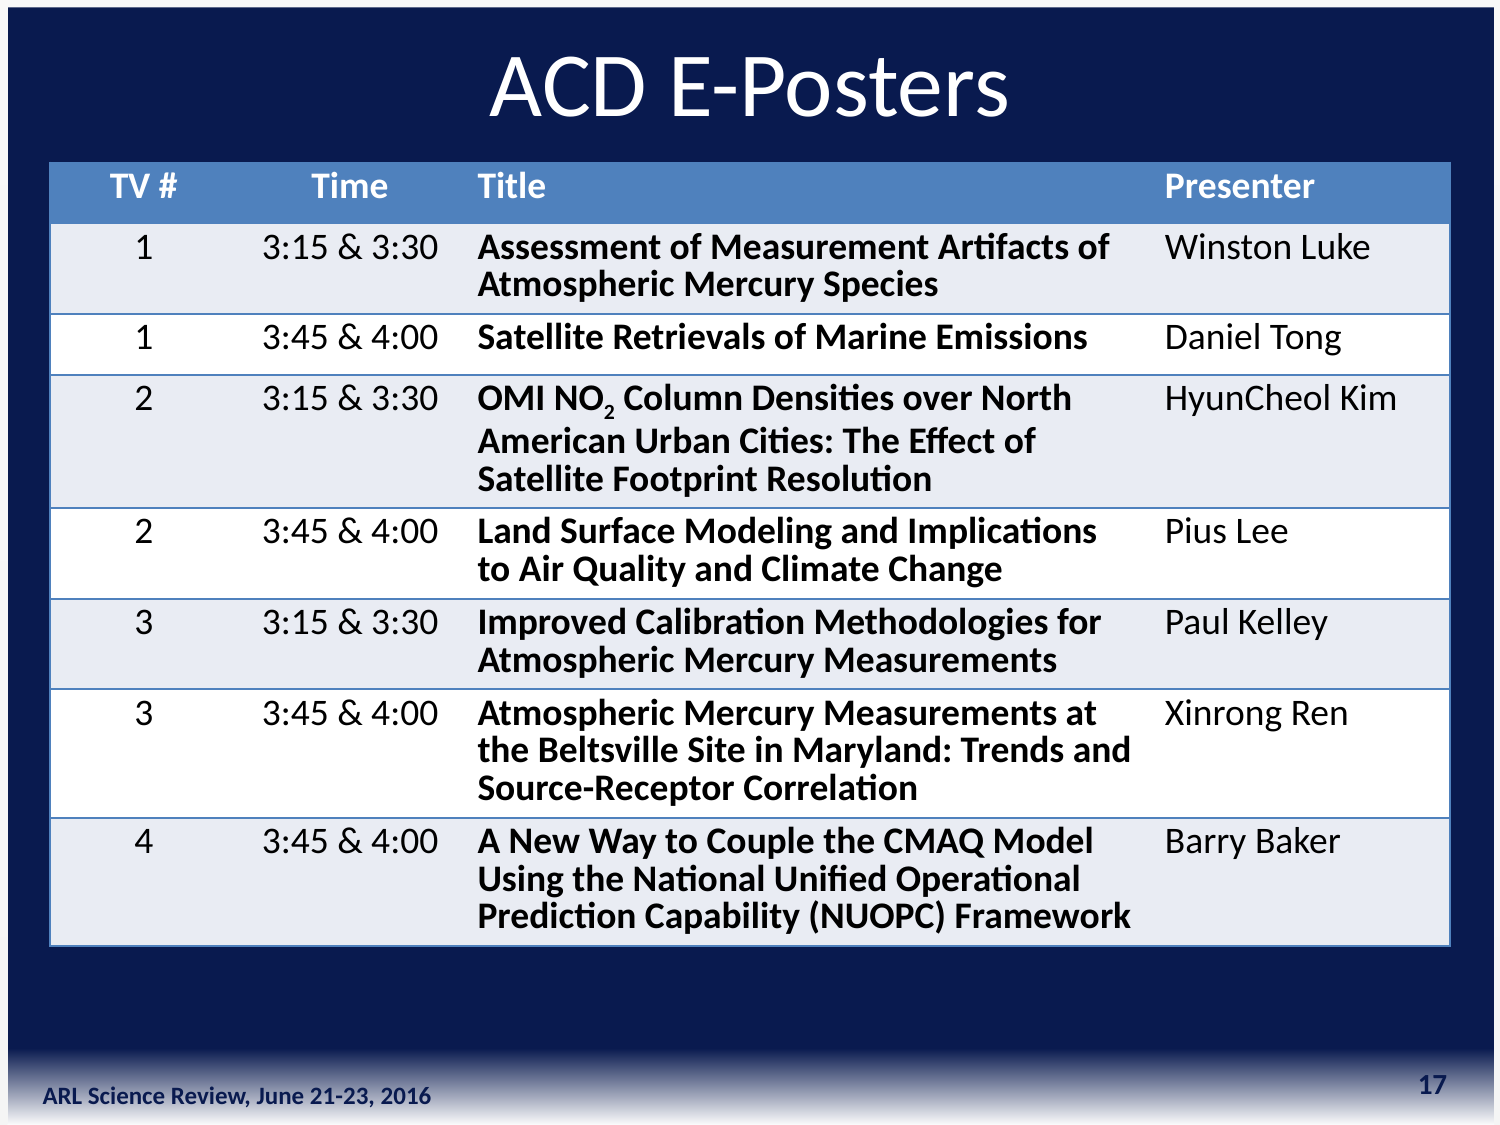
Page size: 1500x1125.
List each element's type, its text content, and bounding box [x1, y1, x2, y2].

table_header Title [463, 163, 1150, 222]
table_cell Daniel Tong [1150, 315, 1449, 374]
table_cell Atmospheric Mercury Measurements at the Beltsville Site in Maryland: Trends and Source-Receptor Correlation [463, 690, 1150, 817]
table_cell Barry Baker [1150, 819, 1449, 945]
table_cell 2 [51, 509, 238, 598]
title ACD E-Posters [50, 24, 1450, 163]
table_cell 3:45 & 4:00 [238, 690, 463, 817]
table_cell HyunCheol Kim [1150, 376, 1449, 507]
table_cell OMI NO2 Column Densities over North American Urban Cities: The Effect of Satellite Footprint Resolution [463, 376, 1150, 507]
table_cell 3:45 & 4:00 [238, 819, 463, 945]
table_cell 3 [51, 690, 238, 817]
table_cell 4 [51, 819, 238, 945]
table_header TV # [51, 163, 238, 222]
table_cell Pius Lee [1150, 509, 1449, 598]
table_header Presenter [1150, 163, 1449, 222]
table_cell A New Way to Couple the CMAQ Model Using the National Unified Operational Prediction Capability (NUOPC) Framework [463, 819, 1150, 945]
table_cell 1 [51, 224, 238, 313]
table_cell 3:15 & 3:30 [238, 224, 463, 313]
table_cell Improved Calibration Methodologies for Atmospheric Mercury Measurements [463, 600, 1150, 688]
table_cell 3 [51, 600, 238, 688]
table_header Time [238, 163, 463, 222]
table_cell Winston Luke [1150, 224, 1449, 313]
table_cell Paul Kelley [1150, 600, 1449, 688]
table_cell 3:15 & 3:30 [238, 376, 463, 507]
table_cell 3:15 & 3:30 [238, 600, 463, 688]
table_cell 3:45 & 4:00 [238, 509, 463, 598]
table_cell Xinrong Ren [1150, 690, 1449, 817]
table_cell 1 [51, 315, 238, 374]
table_cell 2 [51, 376, 238, 507]
footer ARL Science Review, June 21-23, 2016 [0, 1065, 475, 1125]
table_cell Assessment of Measurement Artifacts of Atmospheric Mercury Species [463, 224, 1150, 313]
table_cell Land Surface Modeling and Implications to Air Quality and Climate Change [463, 509, 1150, 598]
table_cell Satellite Retrievals of Marine Emissions [463, 315, 1150, 374]
slide_number 17 [1112, 1052, 1463, 1113]
table_cell 3:45 & 4:00 [238, 315, 463, 374]
